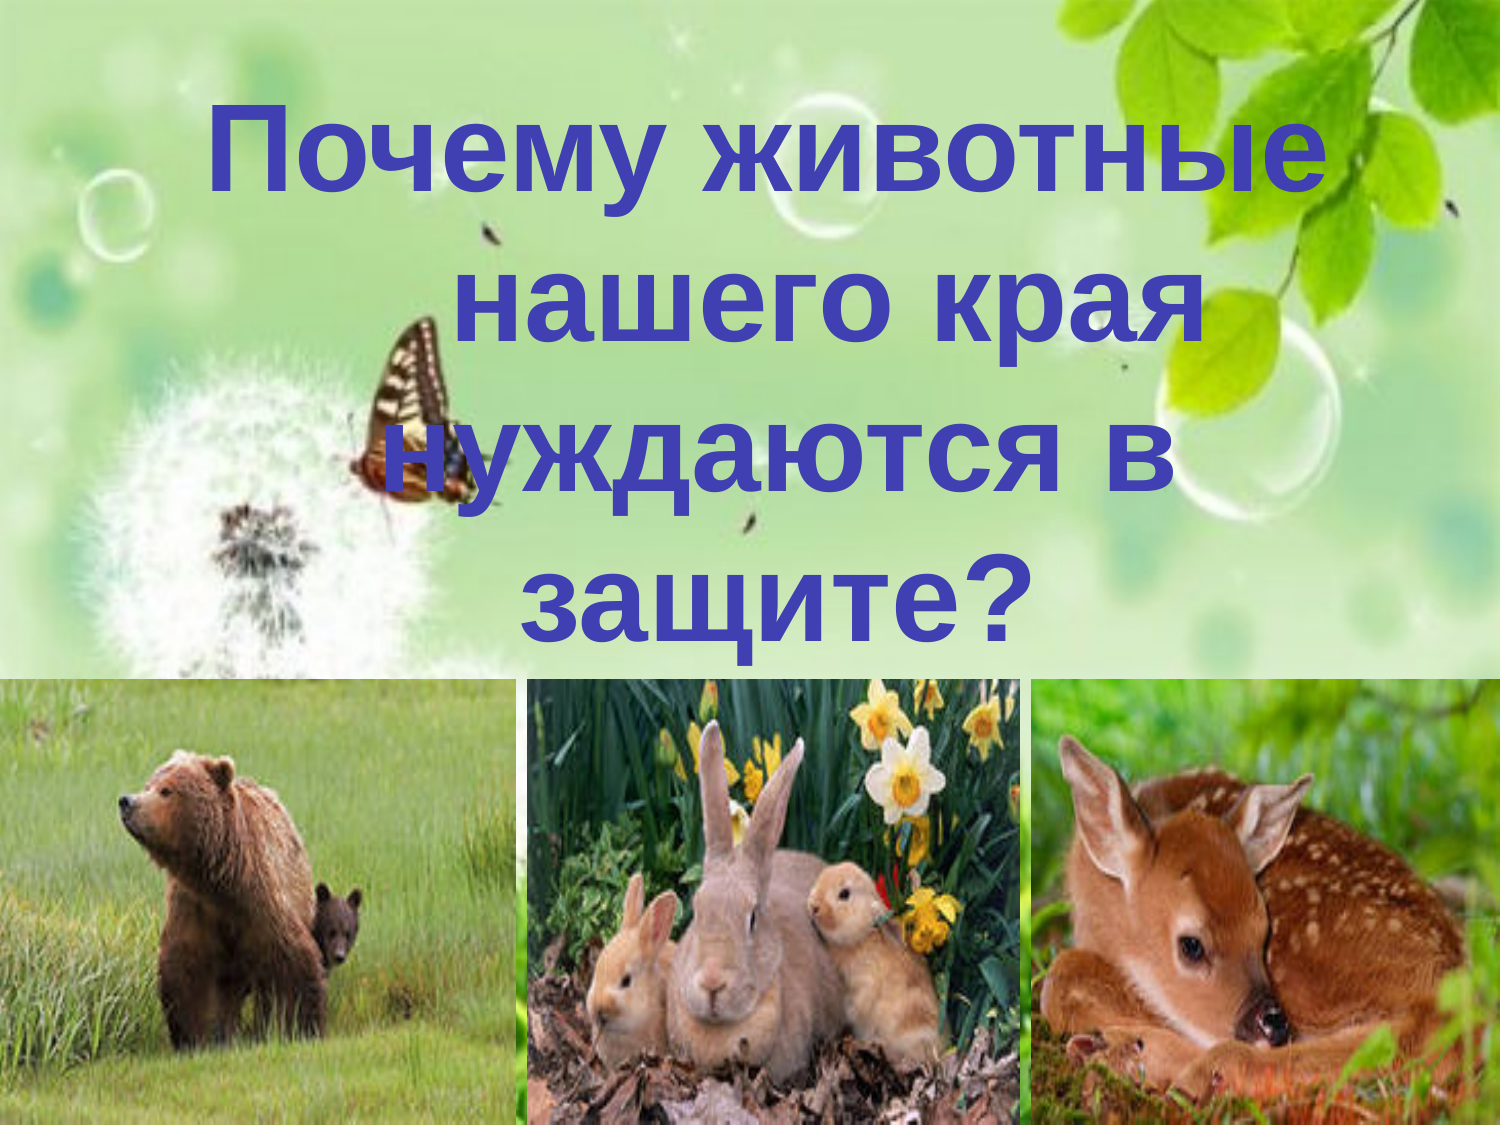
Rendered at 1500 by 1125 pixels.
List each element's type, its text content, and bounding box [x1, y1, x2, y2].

picture [0, 0, 1500, 1125]
list Почему животные нашего края нуждаются в защите? [74, 58, 1426, 687]
